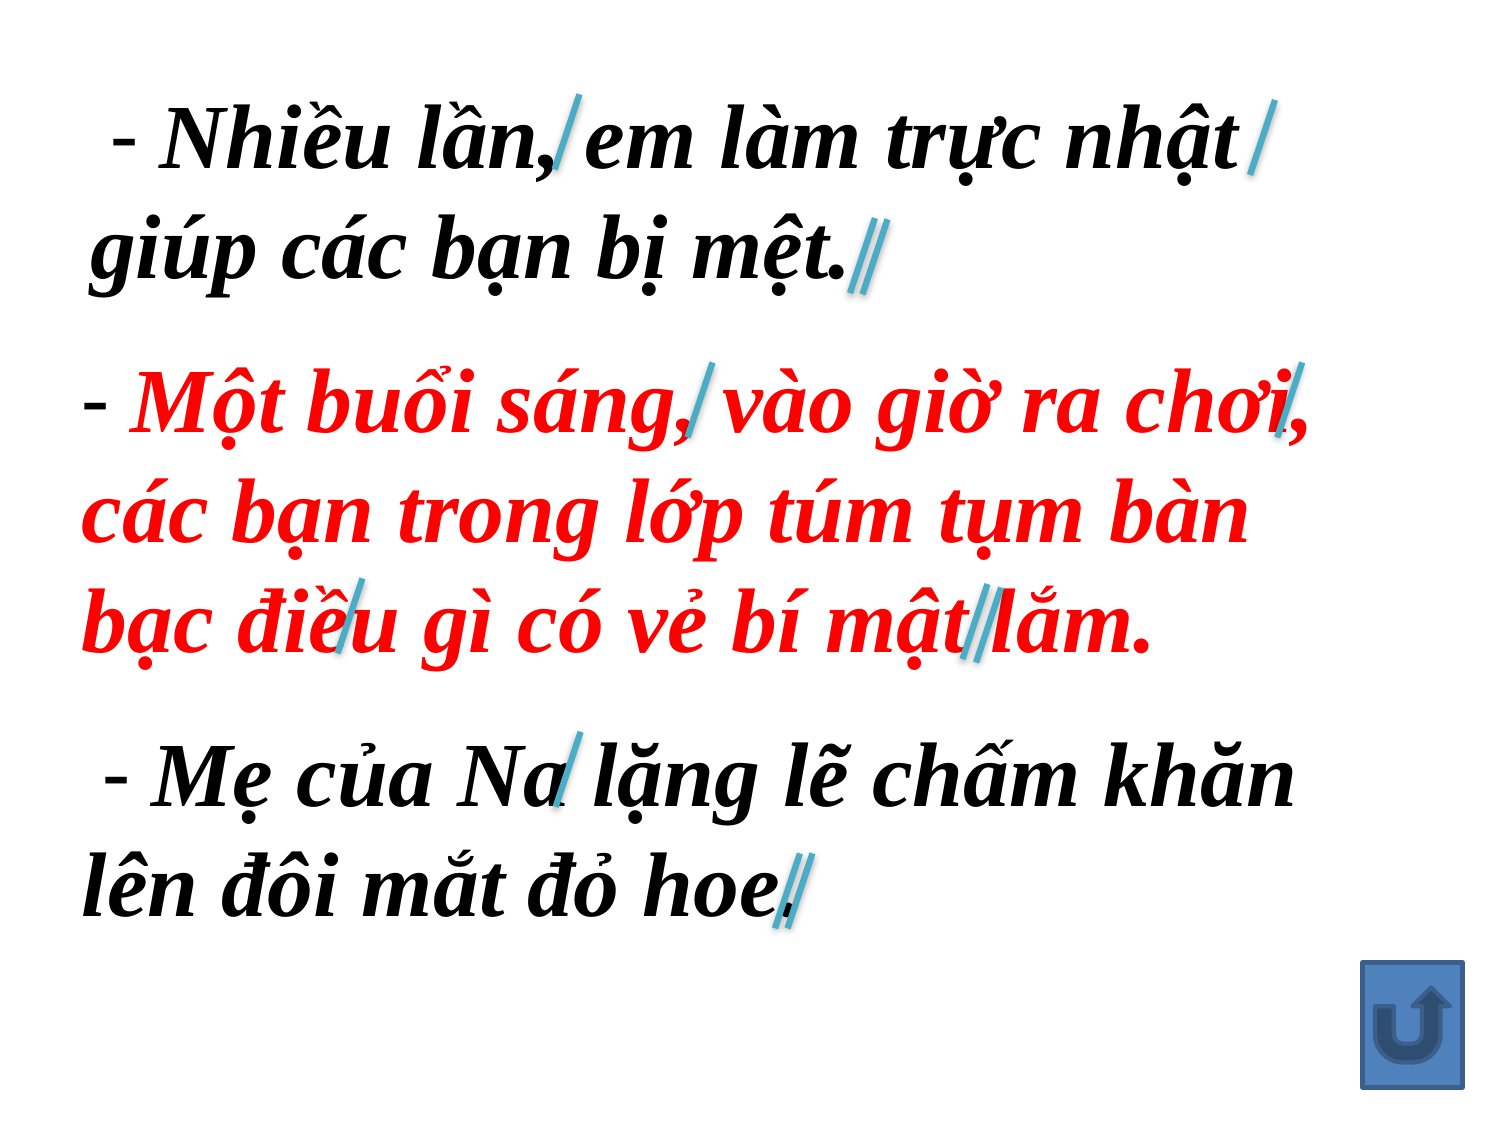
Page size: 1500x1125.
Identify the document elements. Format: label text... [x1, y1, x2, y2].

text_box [774, 853, 801, 929]
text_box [849, 217, 863, 294]
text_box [337, 578, 363, 654]
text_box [1276, 362, 1303, 438]
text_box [801, 853, 813, 929]
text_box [687, 362, 713, 438]
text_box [1249, 99, 1276, 176]
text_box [555, 731, 581, 807]
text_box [862, 219, 888, 295]
text_box - Một buổi sáng, vào giờ ra chơi, các bạn trong lớp túm tụm bàn bạc điều gì có vẻ bí mật lắm. [66, 321, 1417, 691]
title - Nhiều lần, em làm trực nhật giúp các bạn bị mệt. [75, 53, 1425, 321]
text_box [962, 583, 988, 660]
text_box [975, 587, 1002, 663]
text_box - Mẹ của Na lặng lẽ chấm khăn lên đôi mắt đỏ hoe. [66, 691, 1417, 959]
text_box [1360, 960, 1465, 1090]
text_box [554, 93, 580, 170]
